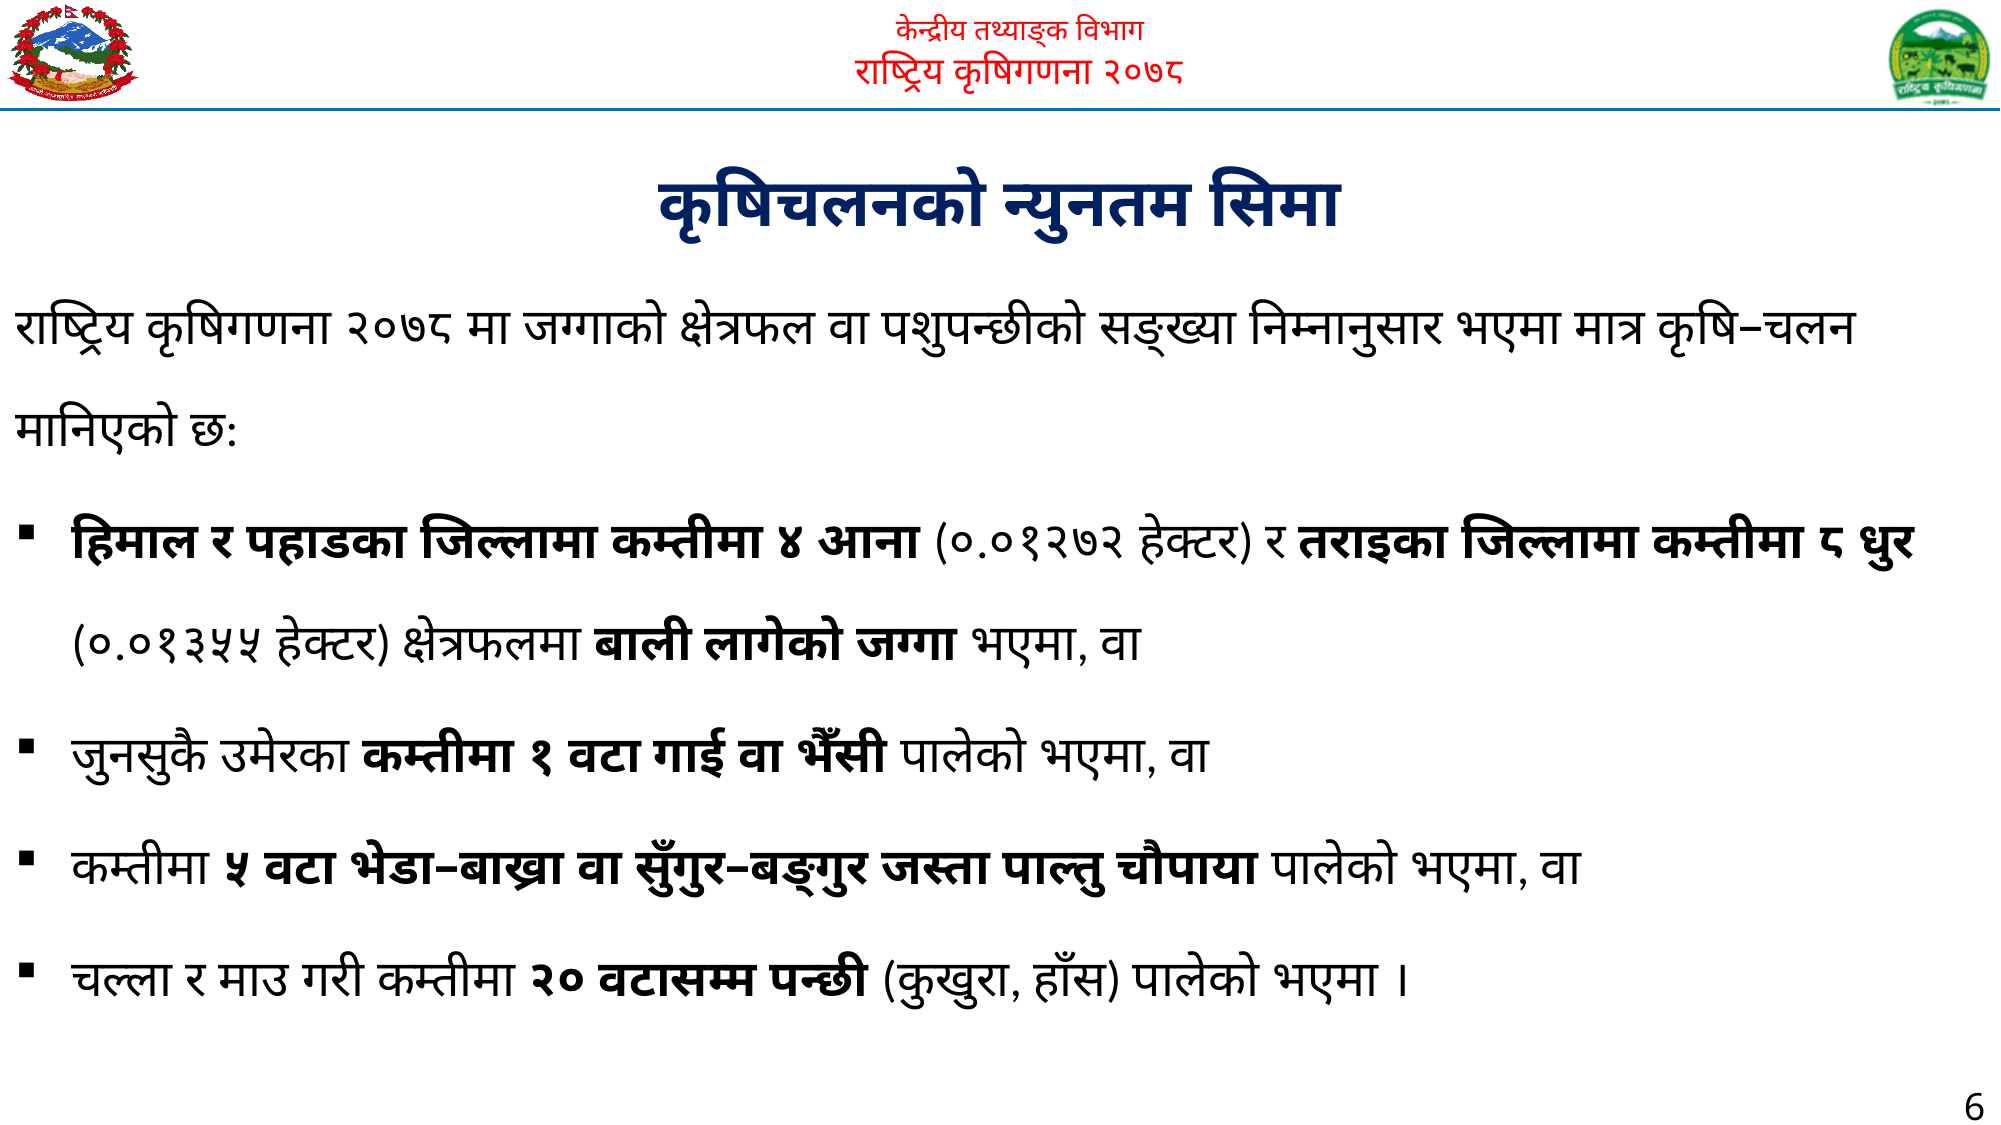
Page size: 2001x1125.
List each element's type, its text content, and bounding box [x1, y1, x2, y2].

picture [1887, 4, 1993, 108]
text_box कृषिचलनको न्युनतम सिमा [0, 112, 2000, 242]
list राष्ट्रिय कृषिगणना २०७८ मा जग्गाको क्षेत्रफल वा पशुपन्छीको सङ्ख्या निम्नानुसार भएमा मात्र कृषि–चलन मानिएको छ: हिमाल र पहाडका जिल्लामा कम्तीमा ४ आना (०.०१२७२ हेक्टर) र तराइका जिल्लामा कम्तीमा ८ धुर (०.०१३५५ हेक्टर) क्षेत्रफलमा बाली लागेको जग्गा भएमा, वा जुनसुकै उमेरका कम्तीमा १ वटा गाई वा भैँसी पालेको भएमा, वा कम्तीमा ५ वटा भेडा–बाख्रा वा सुँगुर–बङ्गुर जस्ता पाल्तु चौपाया पालेको भएमा, वा चल्ला र माउ गरी कम्तीमा २० वटासम्म पन्छी (कुखुरा, हाँस) पालेको भएमा । [0, 245, 2000, 1113]
picture [7, 4, 138, 101]
text_box 6 [1845, 1049, 2000, 1113]
